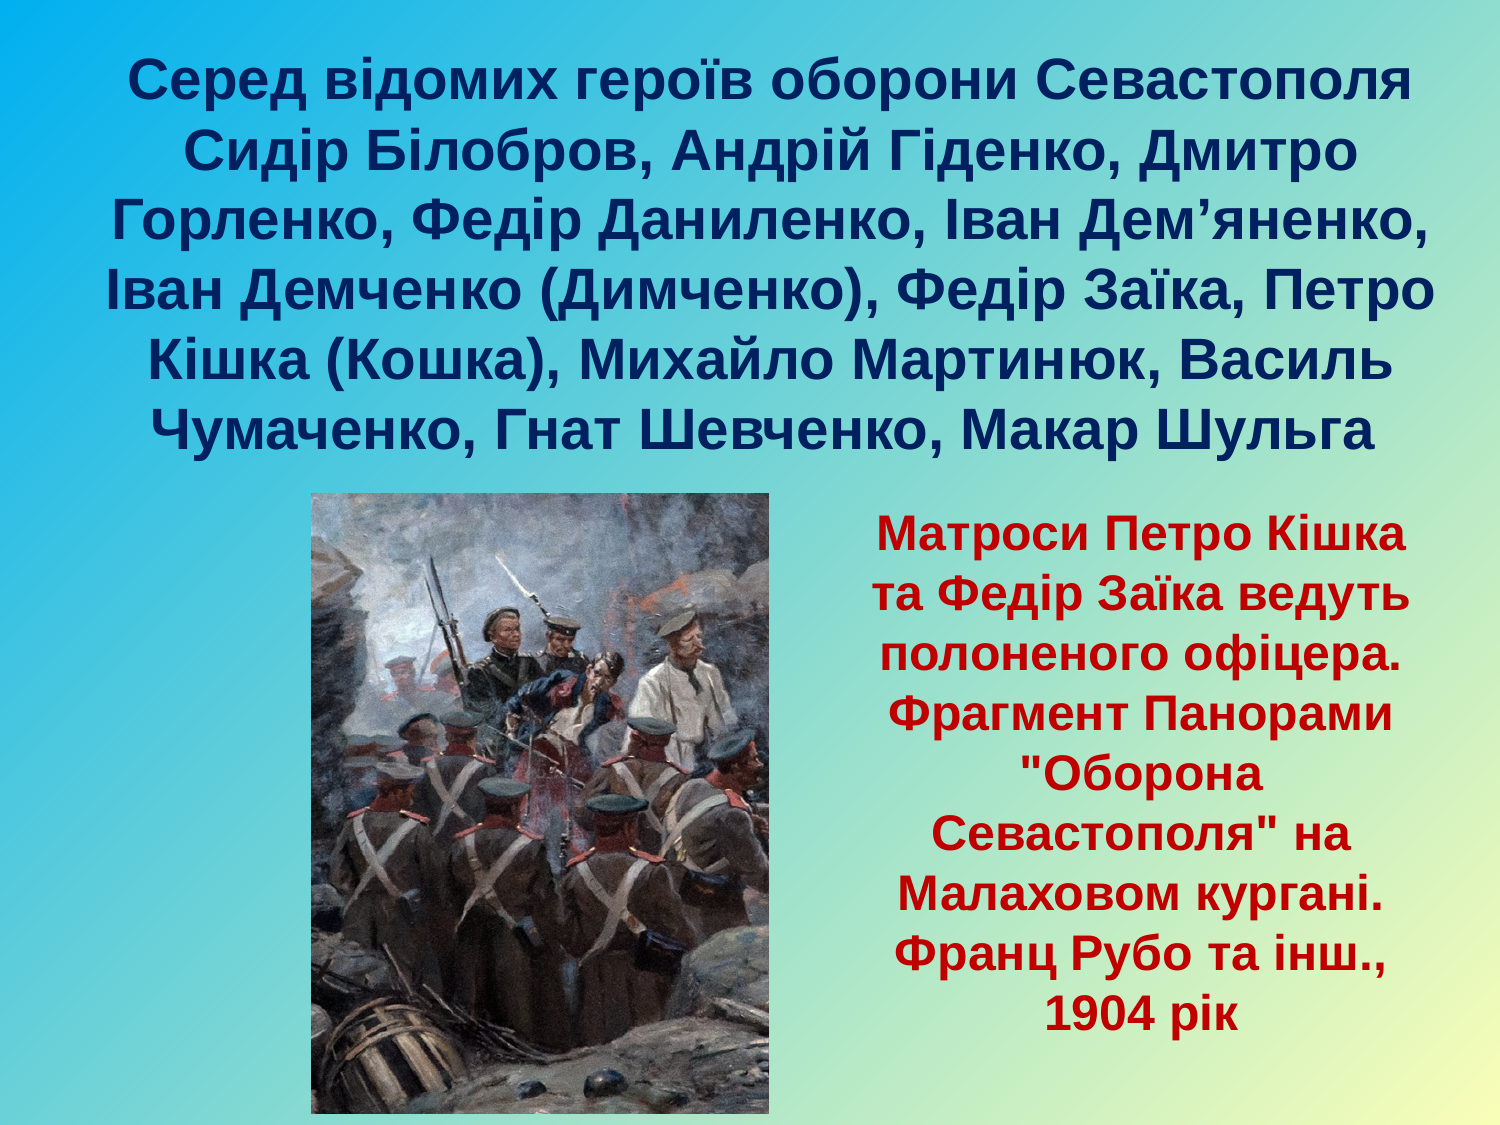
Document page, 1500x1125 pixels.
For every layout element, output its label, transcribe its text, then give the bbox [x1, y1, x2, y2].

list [311, 493, 769, 1114]
text_box Серед відомих героїв оборони Севастополя Сидір Білобров, Андрій Гіденко, Дмитро Горленко, Федір Даниленко, Іван Дем’яненко, Іван Демченко (Димченко), Федір Заїка, Петро Кішка (Кошка), Михайло Мартинюк, Василь Чумаченко, Гнат Шевченко, Макар Шульга [77, 34, 1465, 469]
text_box Матроси Петро Кішка та Федір Заїка ведуть полоненого офіцера. Фрагмент Панорами "Оборона Севастополя" на Малаховом кургані. Франц Рубо та інш., 1904 рік [836, 493, 1447, 1048]
